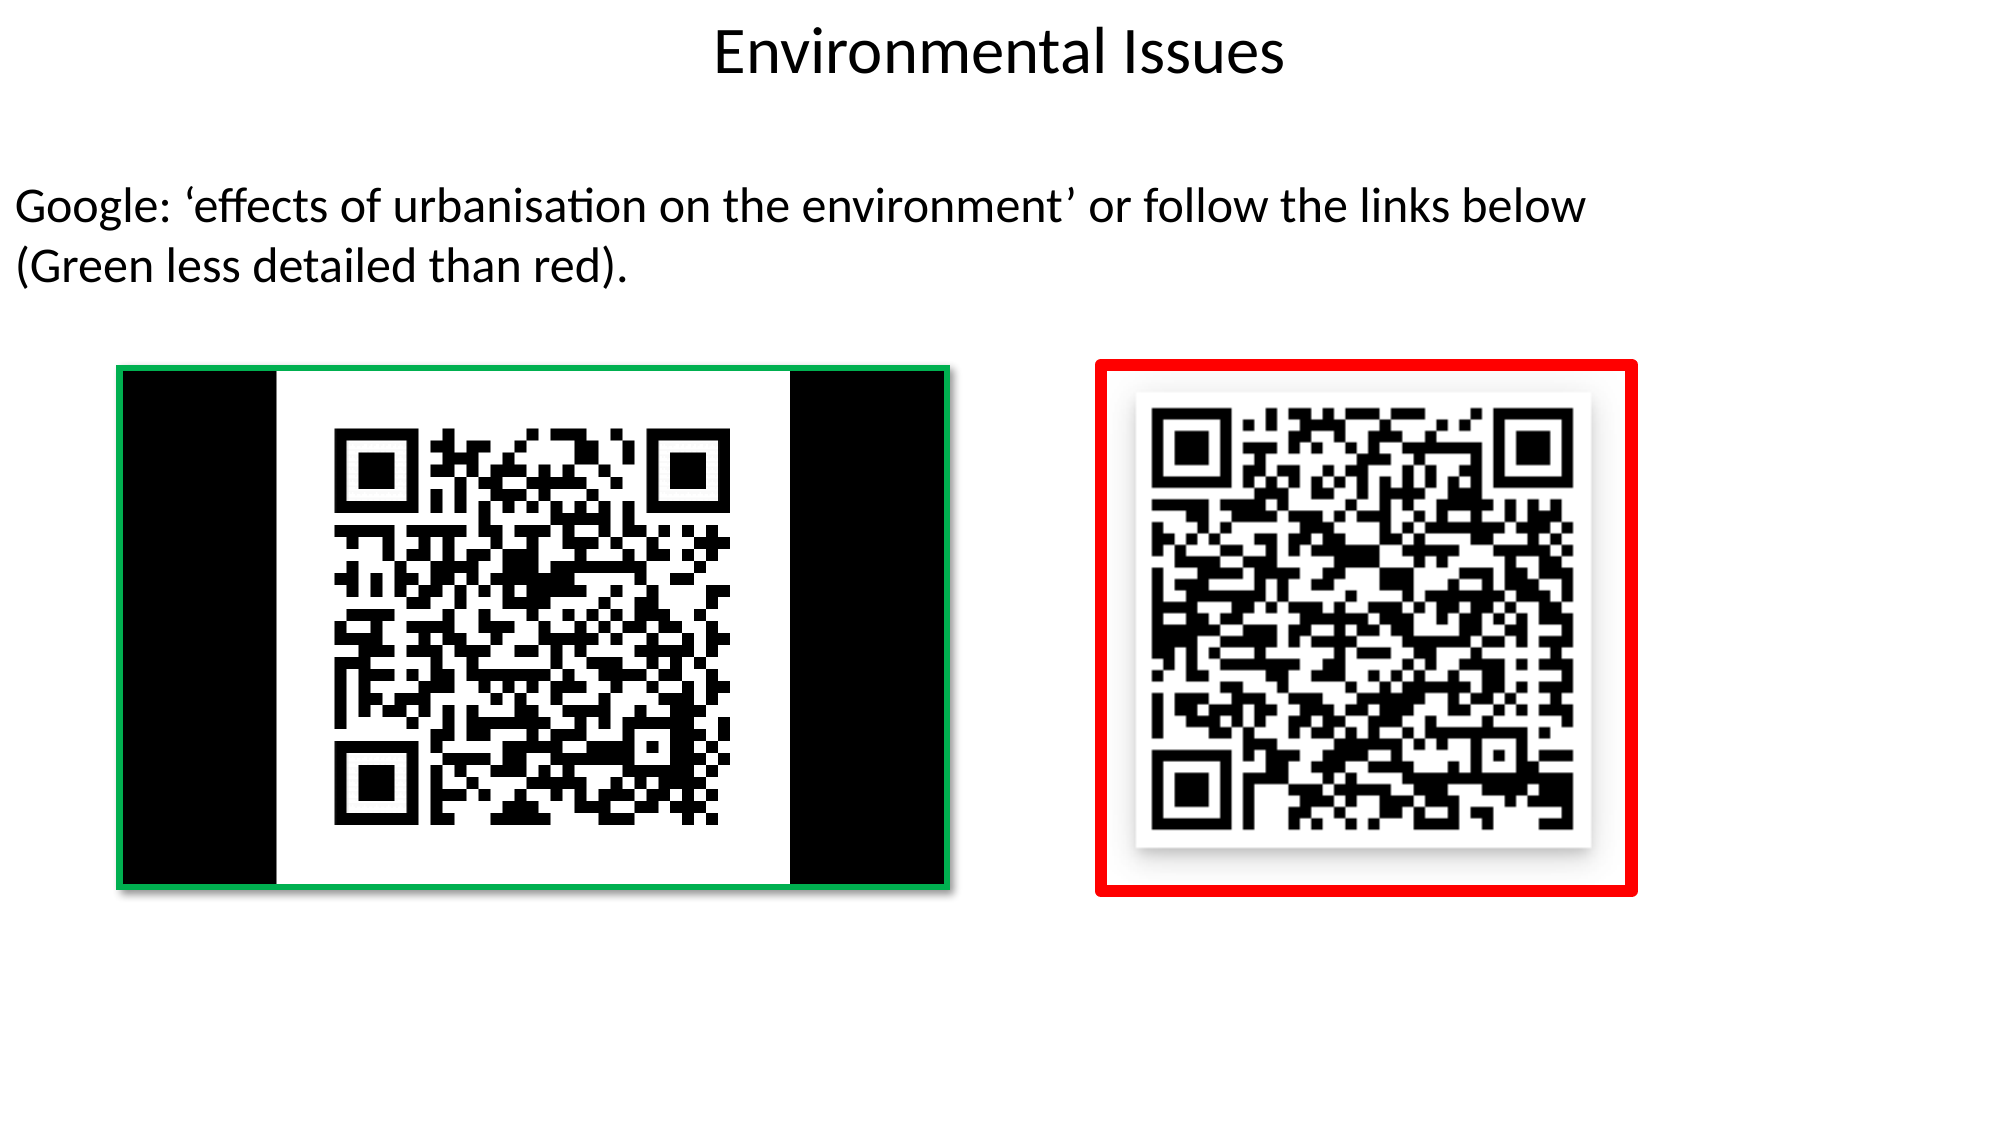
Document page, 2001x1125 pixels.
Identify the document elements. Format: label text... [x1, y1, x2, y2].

picture [1107, 370, 1626, 885]
picture [122, 371, 944, 885]
text_box Environmental Issues [549, 0, 1450, 95]
text_box Google: ‘effects of urbanisation on the environment’ or follow the links below (Green less detailed than red). [0, 165, 1696, 300]
